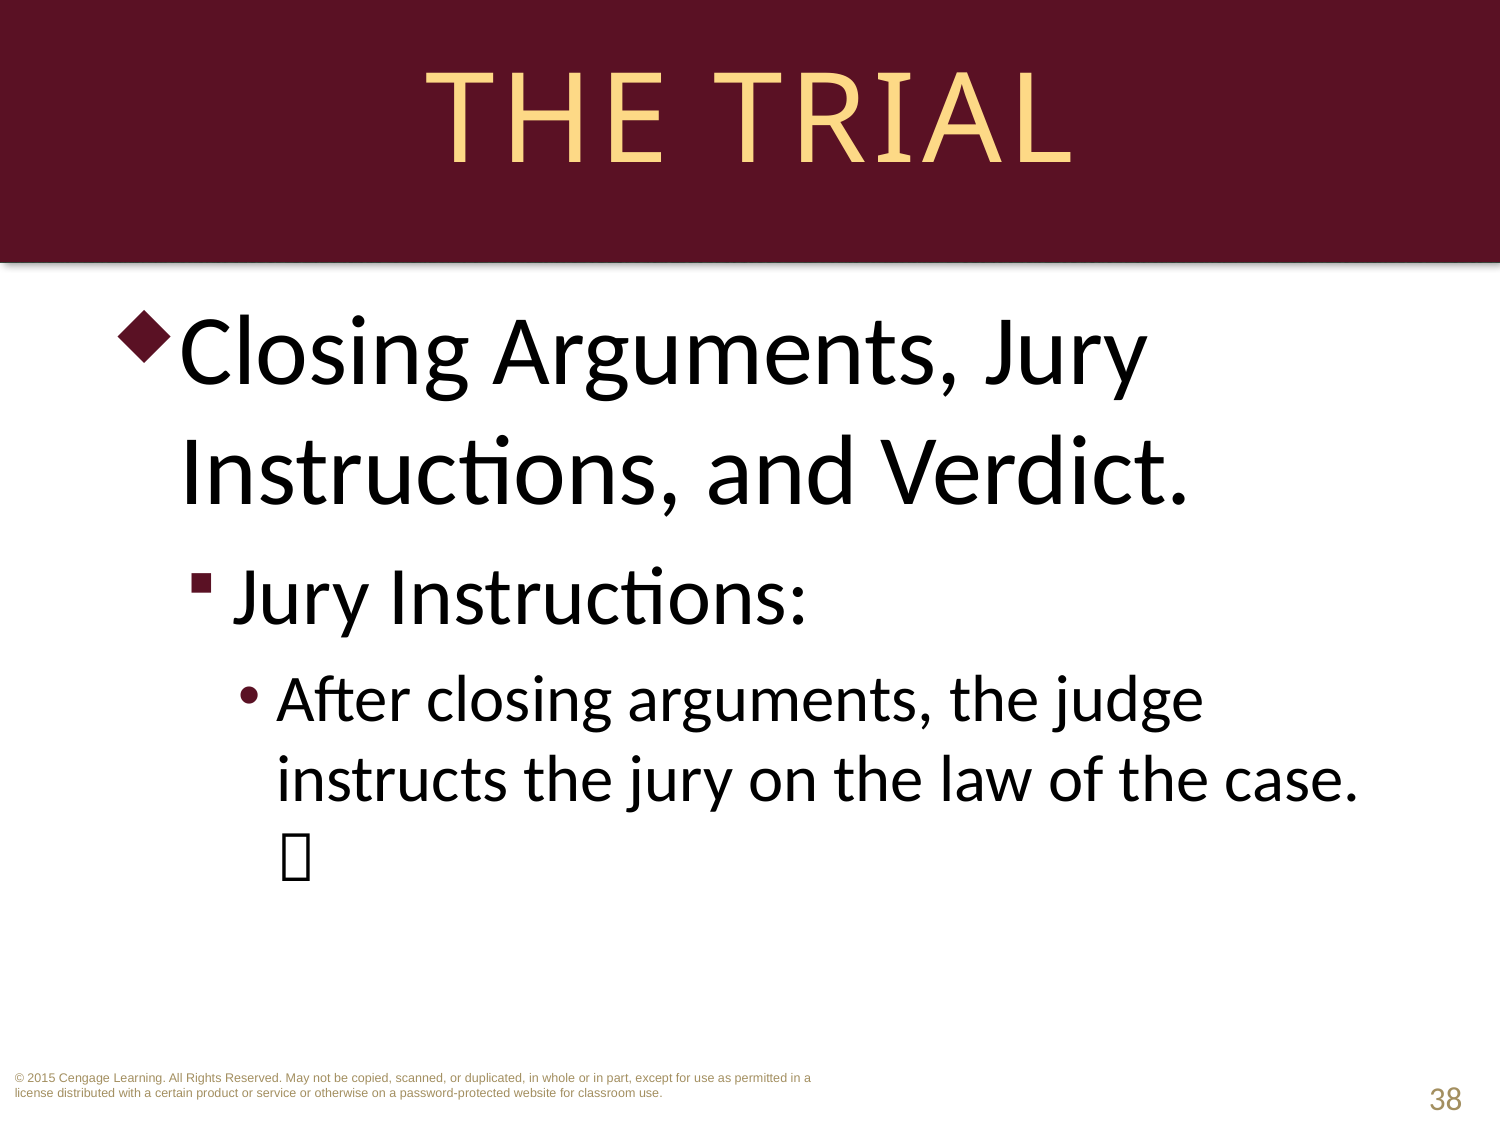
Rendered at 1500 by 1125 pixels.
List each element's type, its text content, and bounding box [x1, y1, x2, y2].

title The Trial [0, 0, 1500, 263]
list Closing Arguments, Jury Instructions, and Verdict. Jury Instructions: After closing arguments, the judge instructs the jury on the law of the case.  [74, 277, 1426, 1051]
slide_number 38 [1112, 1062, 1463, 1125]
